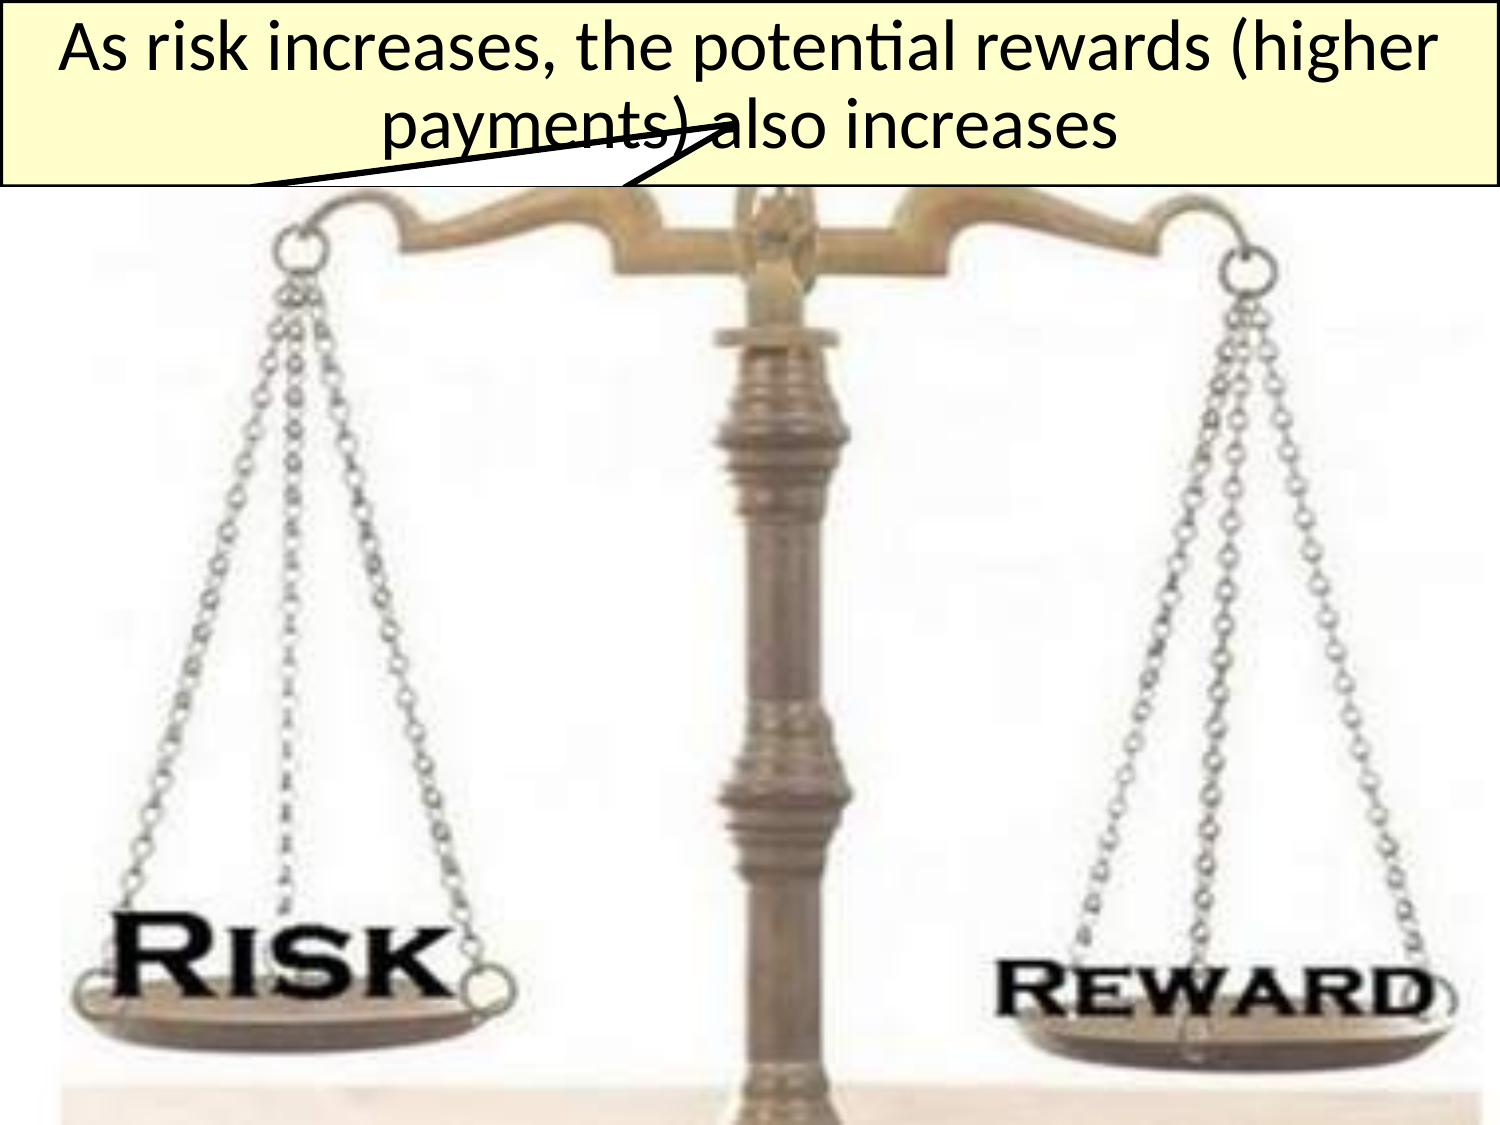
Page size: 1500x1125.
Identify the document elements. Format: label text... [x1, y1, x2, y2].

picture [0, 187, 1500, 1125]
text_box As risk increases, the potential rewards (higher payments) also increases [0, 0, 1500, 186]
